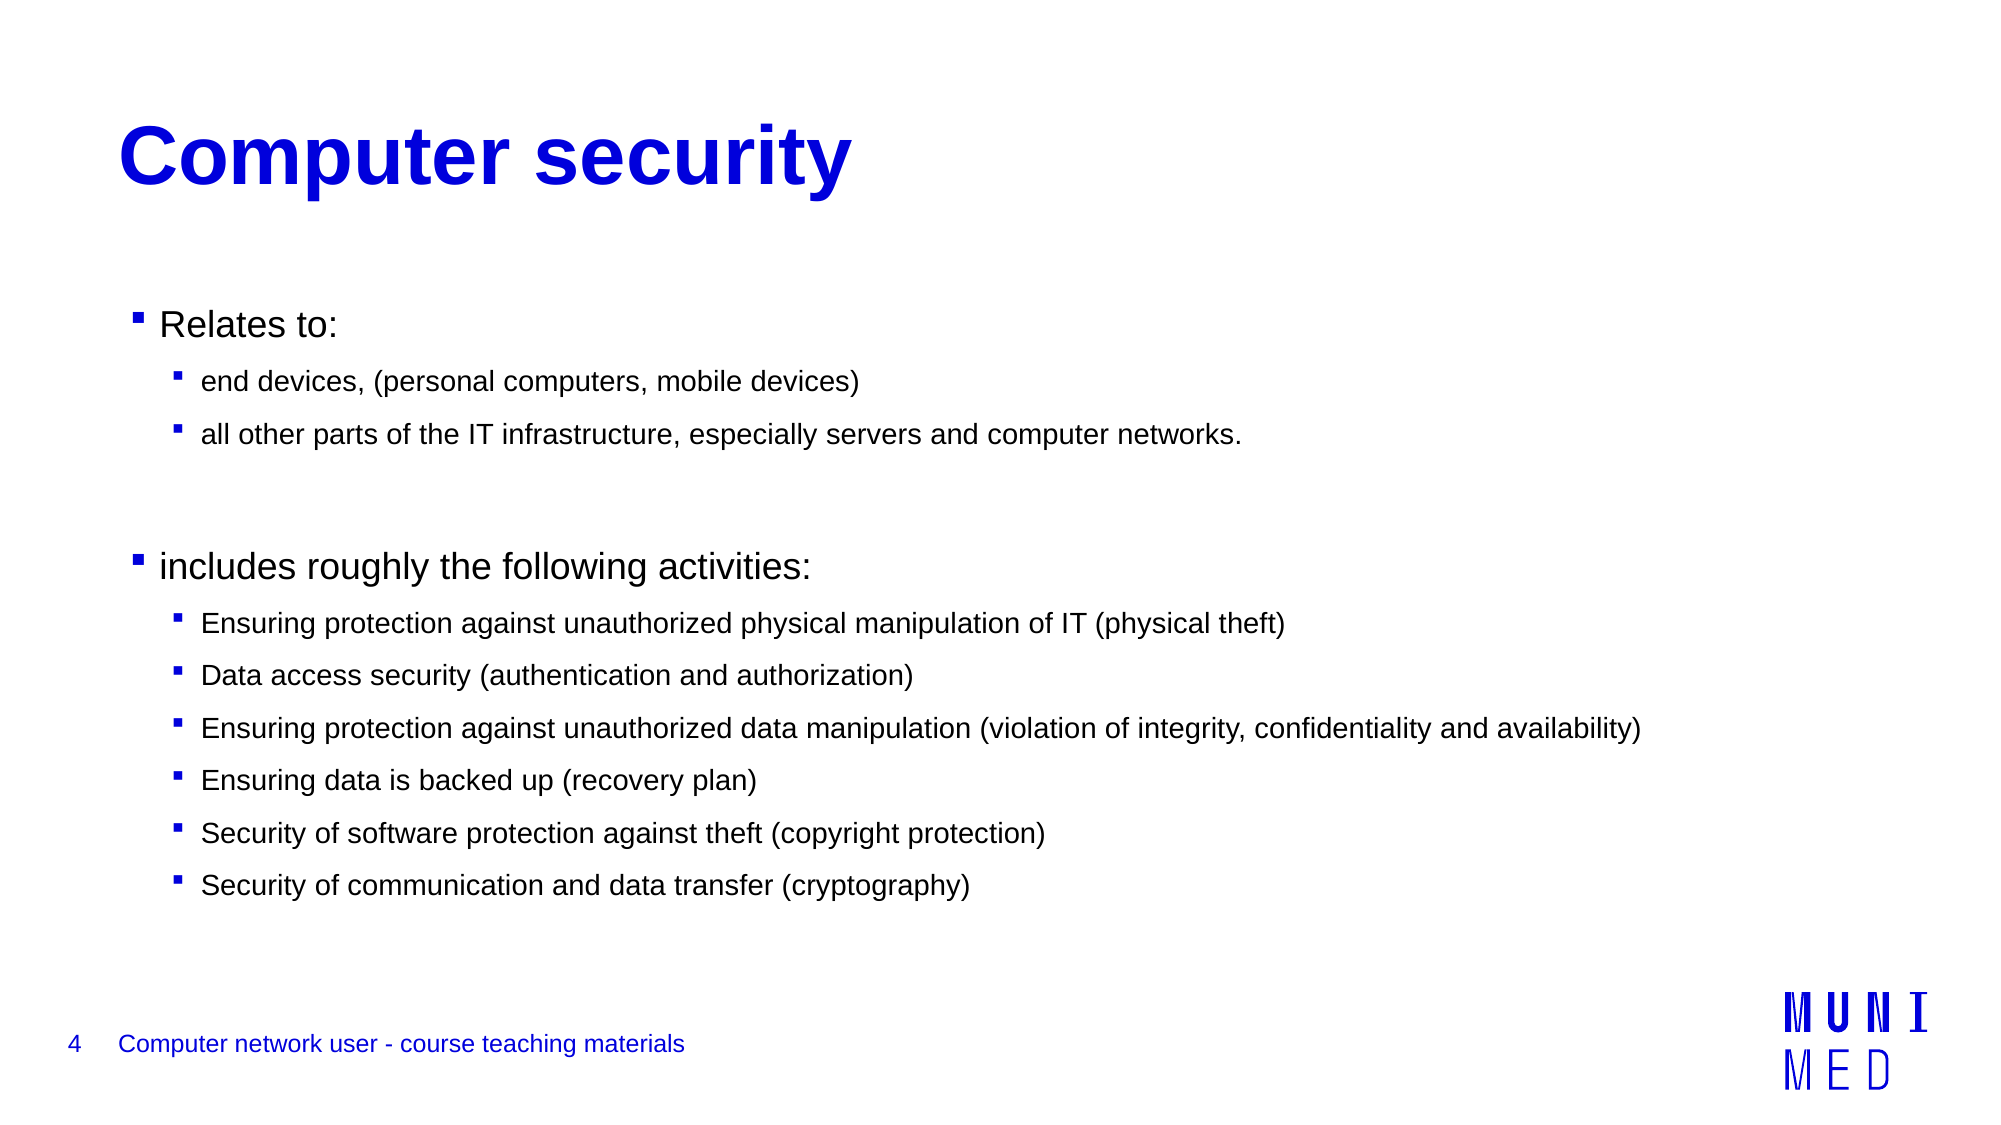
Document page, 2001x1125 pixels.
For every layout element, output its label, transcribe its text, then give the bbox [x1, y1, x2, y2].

title Computer security [118, 118, 1883, 193]
slide_number 4 [67, 1021, 110, 1063]
list Relates to: end devices, (personal computers, mobile devices) all other parts of the IT infrastructure, especially servers and computer networks. includes roughly the following activities: Ensuring protection against unauthorized physical manipulation of IT (physical theft) Data access security (authentication and authorization) Ensuring protection against unauthorized data manipulation (violation of integrity, confidentiality and availability) Ensuring data is backed up (recovery plan) Security of software protection against theft (copyright protection) Security of communication and data transfer (cryptography) [118, 277, 1883, 957]
footer Computer network user - course teaching materials [118, 1021, 1418, 1063]
